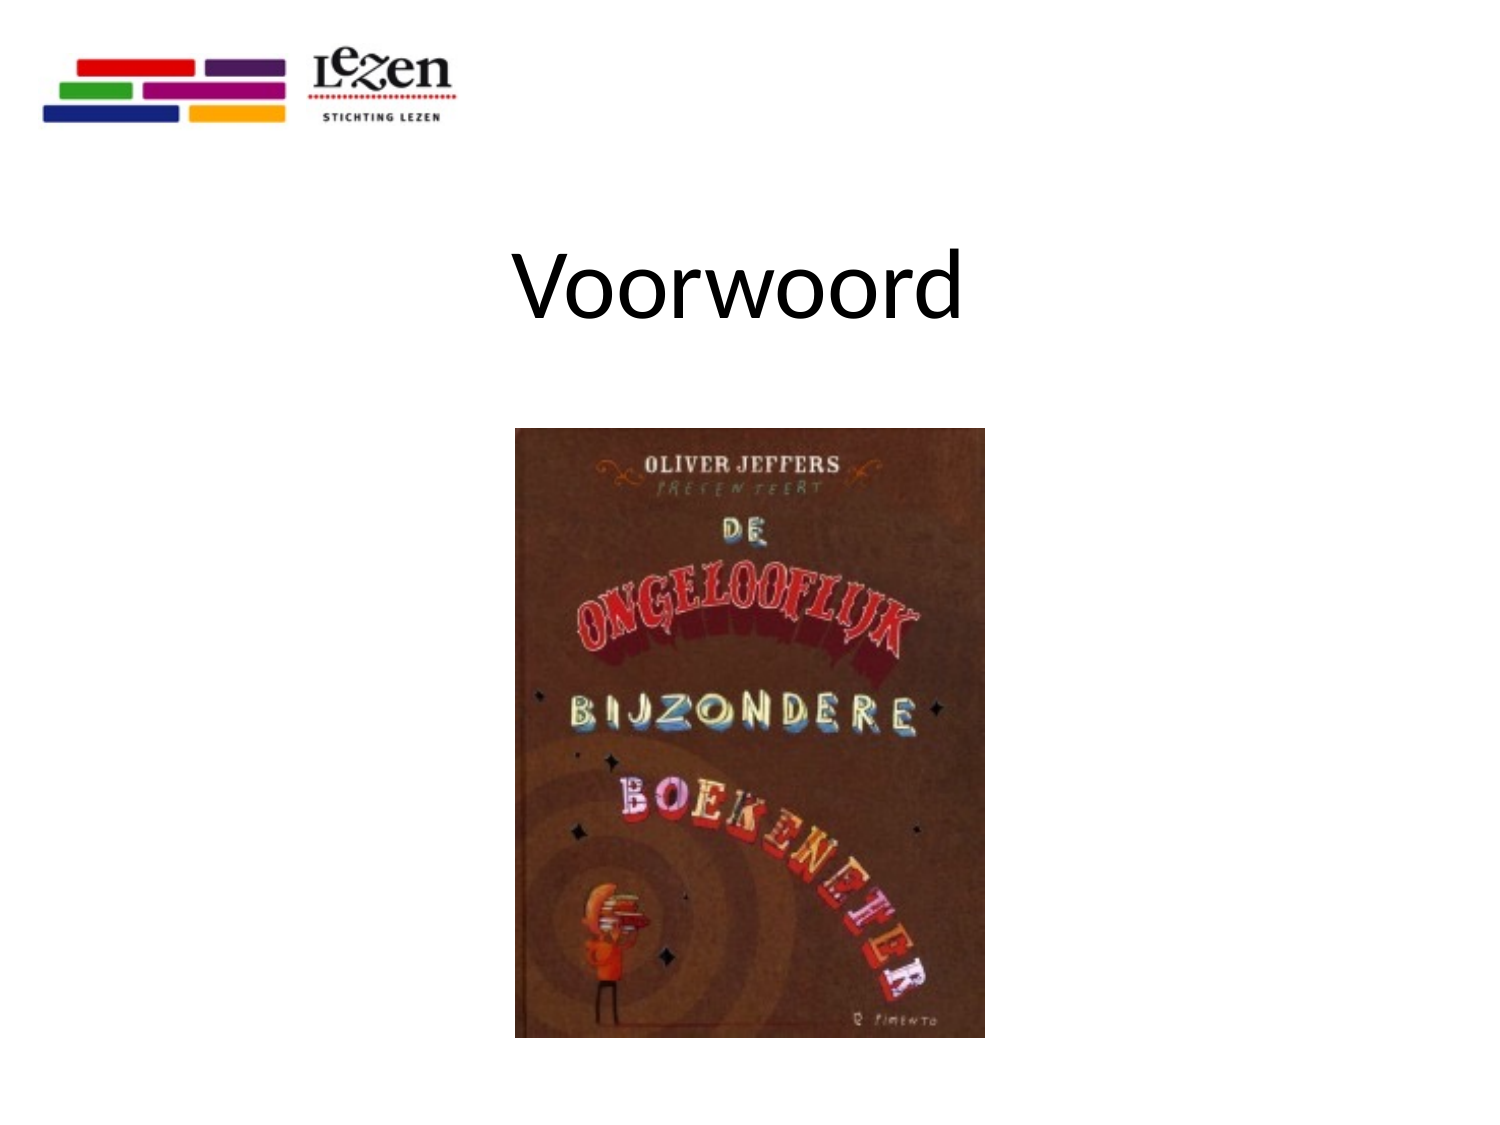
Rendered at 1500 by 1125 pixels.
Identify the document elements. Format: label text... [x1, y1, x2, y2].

picture [38, 53, 293, 131]
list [74, 428, 1426, 1038]
picture [306, 43, 459, 127]
title Voorwoord [75, 211, 1425, 399]
